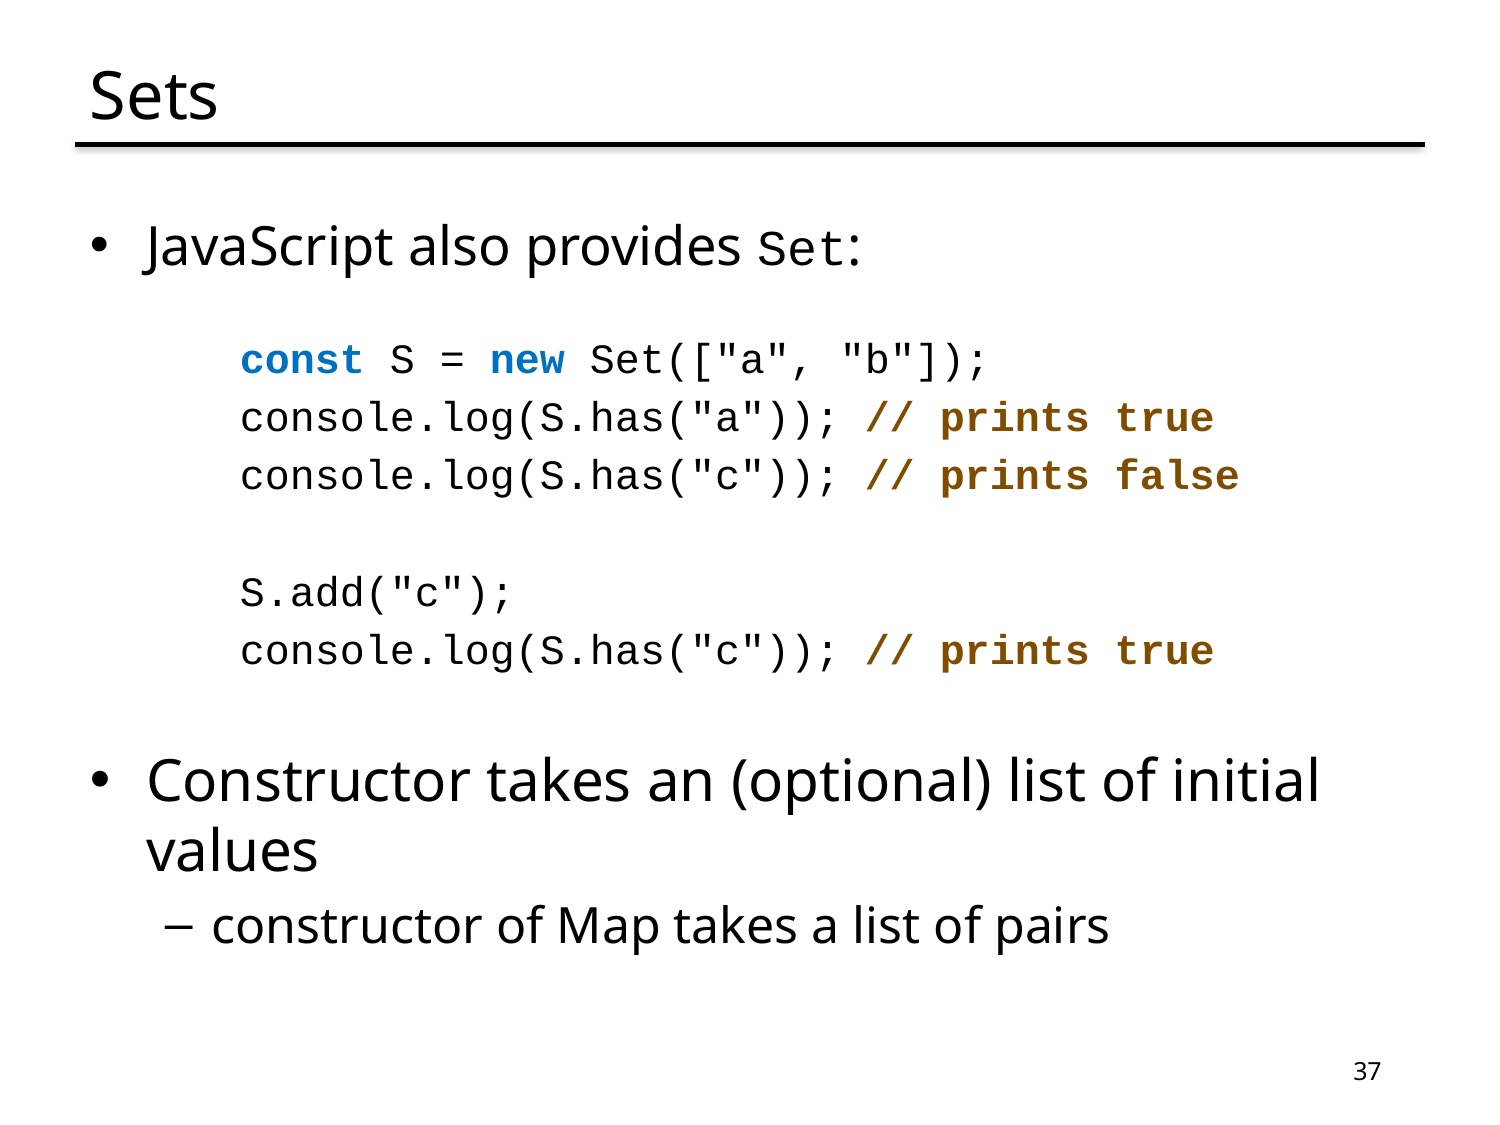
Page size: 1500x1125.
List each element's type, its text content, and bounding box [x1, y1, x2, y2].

title Sets [75, 45, 1425, 145]
list JavaScript also provides Set: const S = new Set(["a", "b"]); console.log(S.has("a")); // prints true console.log(S.has("c")); // prints false S.add("c"); console.log(S.has("c")); // prints true Constructor takes an (optional) list of initial values constructor of Map takes a list of pairs [75, 204, 1425, 1048]
slide_number 37 [1059, 1042, 1397, 1103]
